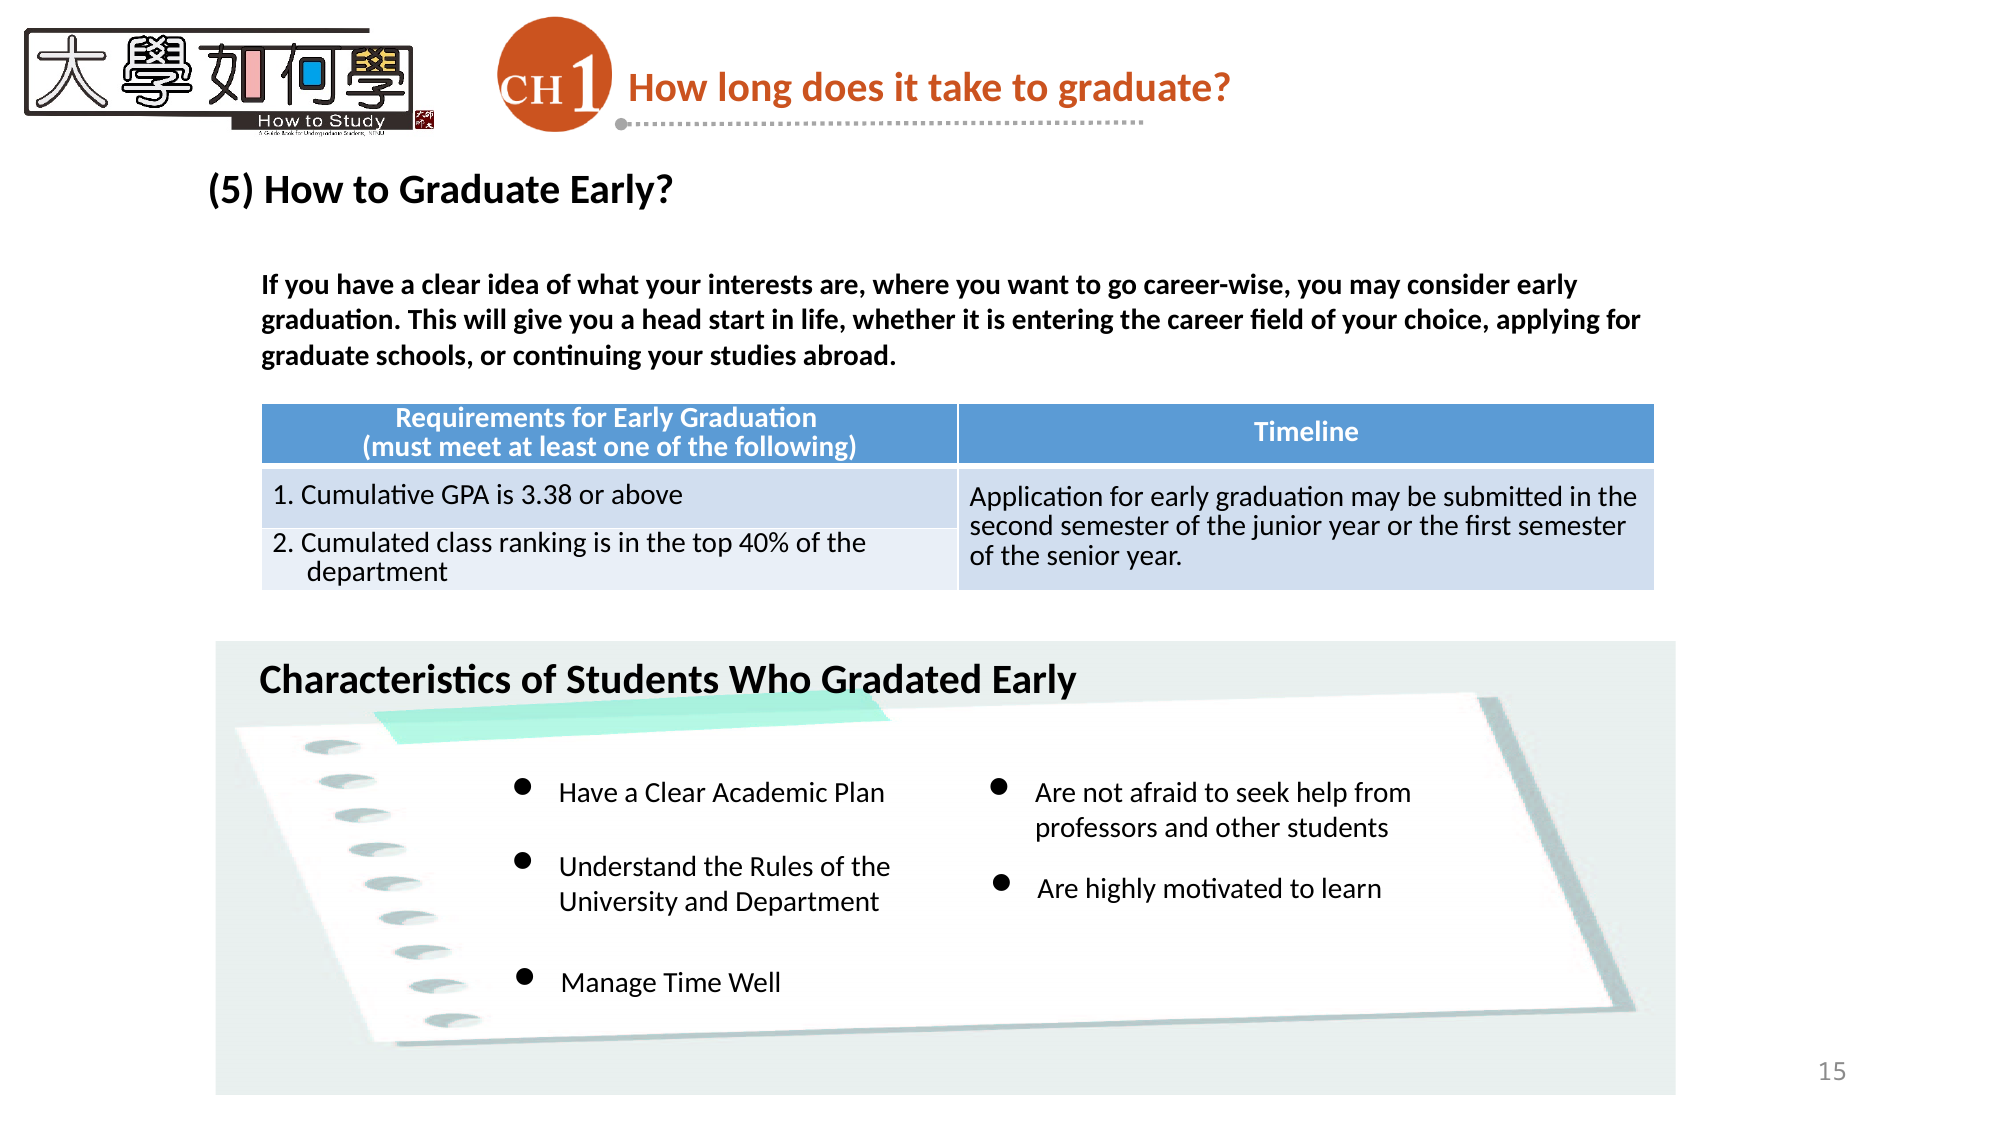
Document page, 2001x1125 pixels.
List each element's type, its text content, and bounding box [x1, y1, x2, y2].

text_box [497, 16, 1250, 132]
picture [215, 641, 1676, 1095]
slide_number 15 [1412, 1042, 1863, 1103]
table_header Requirements for Early Graduation (must meet at least one of the following) [262, 404, 957, 463]
table_cell Application for early graduation may be submitted in the second semester of the junior year or the first semester of the senior year. [959, 469, 1654, 590]
text_box (5) How to Graduate Early? [192, 154, 690, 270]
text_box If you have a clear idea of what your interests are, where you want to go career-wise, you may consider early graduation. This will give you a head start in life, whether it is entering the career field of your choice, applying for graduate schools, or continuing your studies abroad. [246, 258, 1696, 379]
table_header Timeline [959, 404, 1654, 463]
table_cell 1. Cumulative GPA is 3.38 or above [262, 469, 957, 528]
table_cell 2. Cumulated class ranking is in the top 40% of the department [262, 529, 957, 590]
picture [24, 28, 434, 137]
